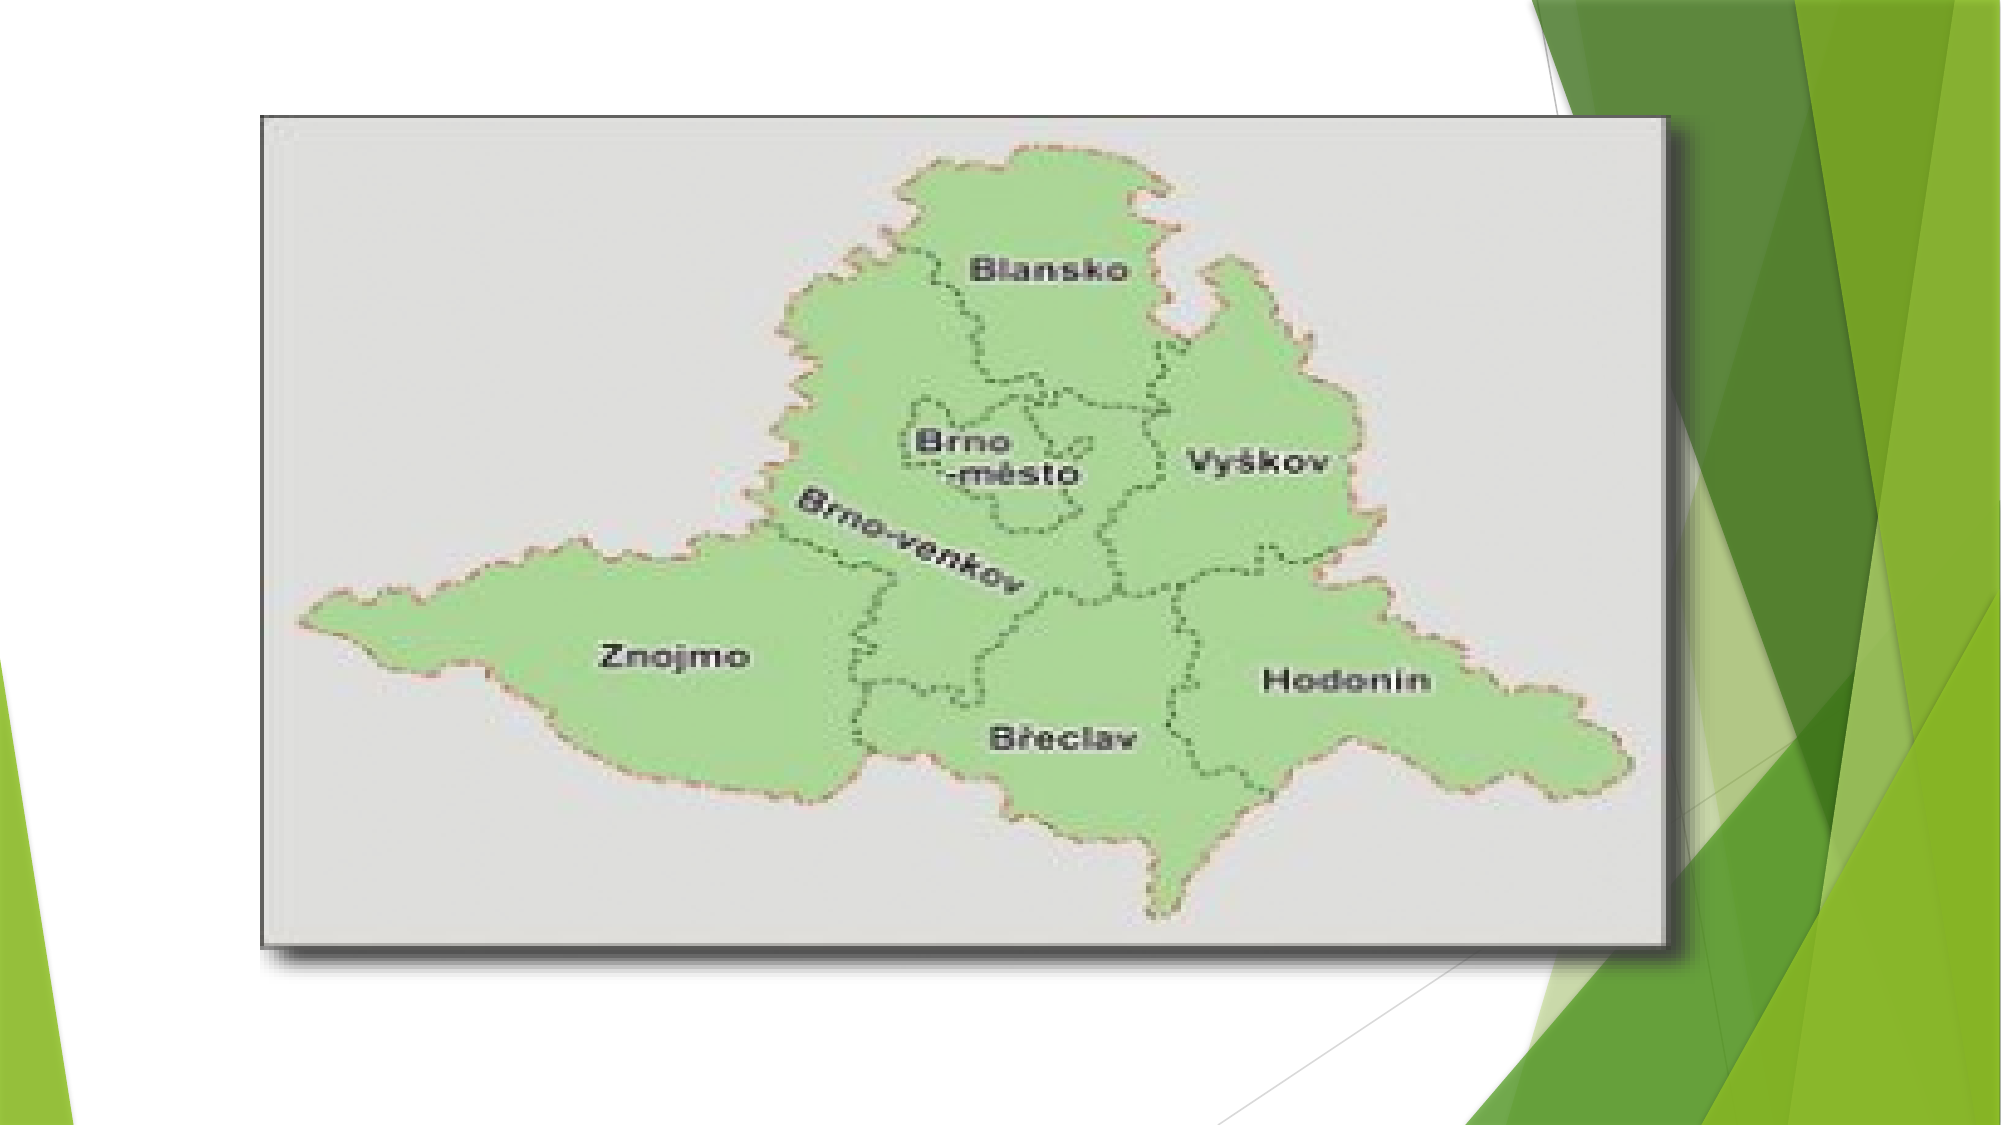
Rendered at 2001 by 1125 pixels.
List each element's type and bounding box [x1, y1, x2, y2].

picture [260, 115, 1731, 996]
